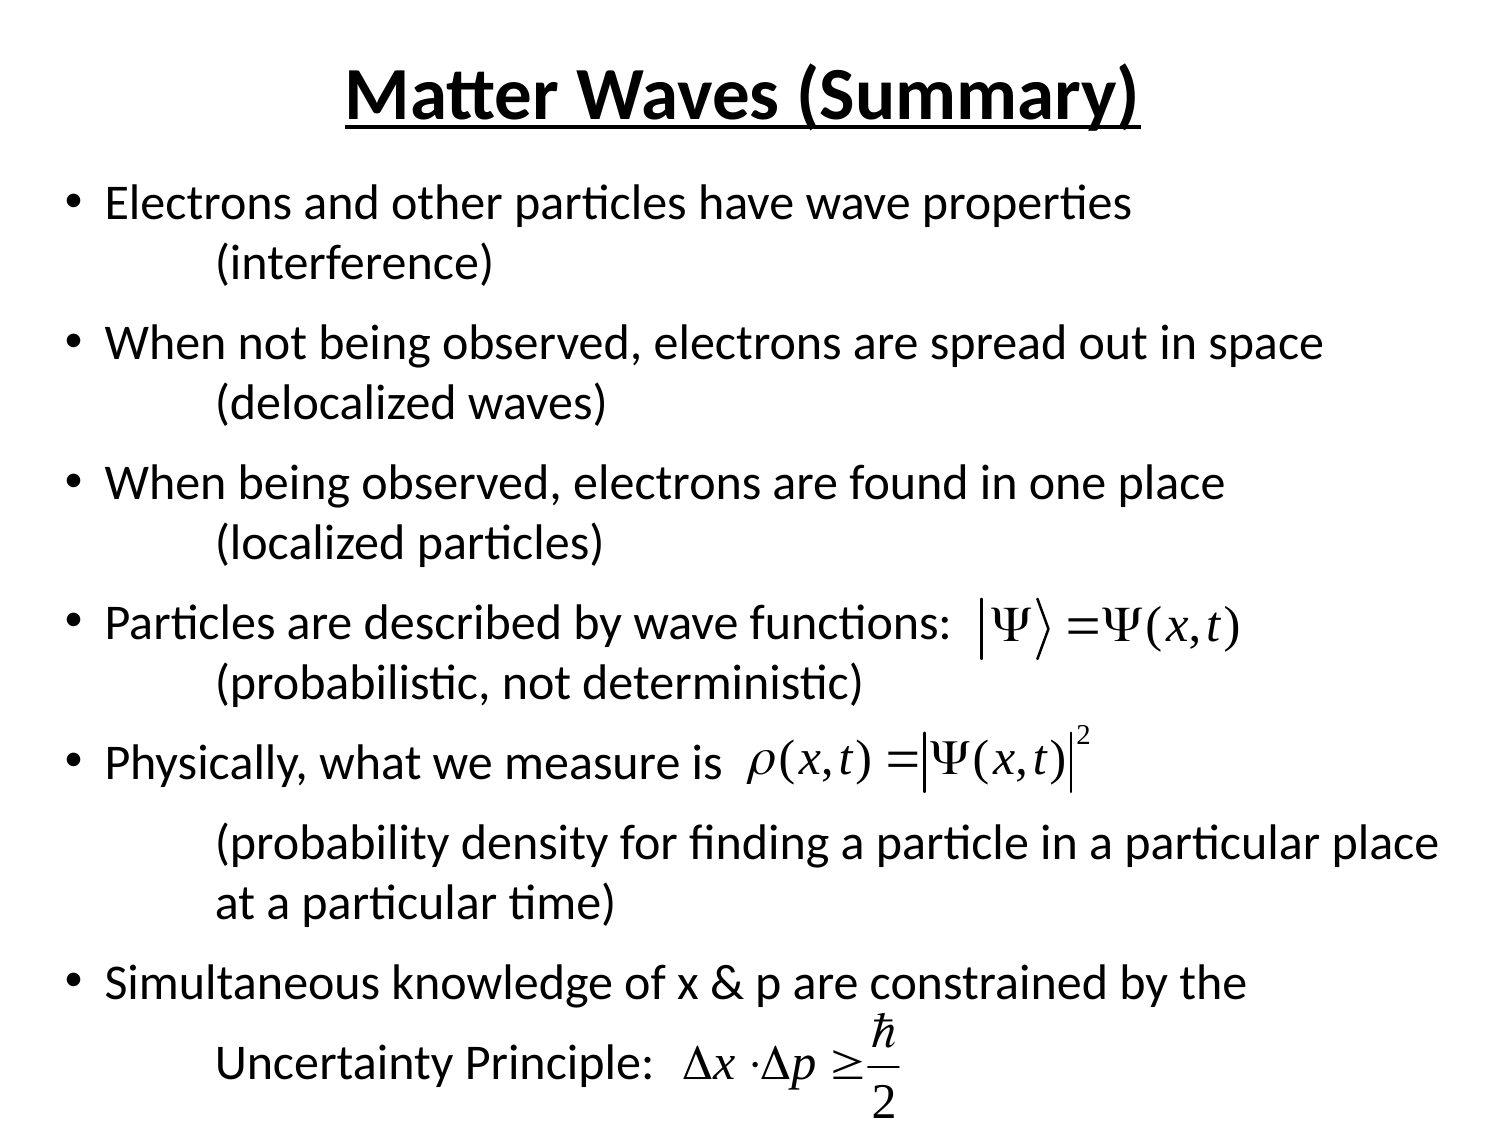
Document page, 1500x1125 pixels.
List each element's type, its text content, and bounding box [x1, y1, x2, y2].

text_box Electrons and other particles have wave properties (interference) When not being observed, electrons are spread out in space (delocalized waves) When being observed, electrons are found in one place (localized particles) Particles are described by wave functions: (probabilistic, not deterministic) Physically, what we measure is (probability density for finding a particle in a particular place at a particular time) Simultaneous knowledge of x & p are constrained by the Uncertainty Principle: [49, 162, 1463, 1097]
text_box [674, 999, 910, 1125]
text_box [737, 712, 1100, 805]
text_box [971, 586, 1251, 672]
text_box Matter Waves (Summary) [330, 37, 1156, 143]
